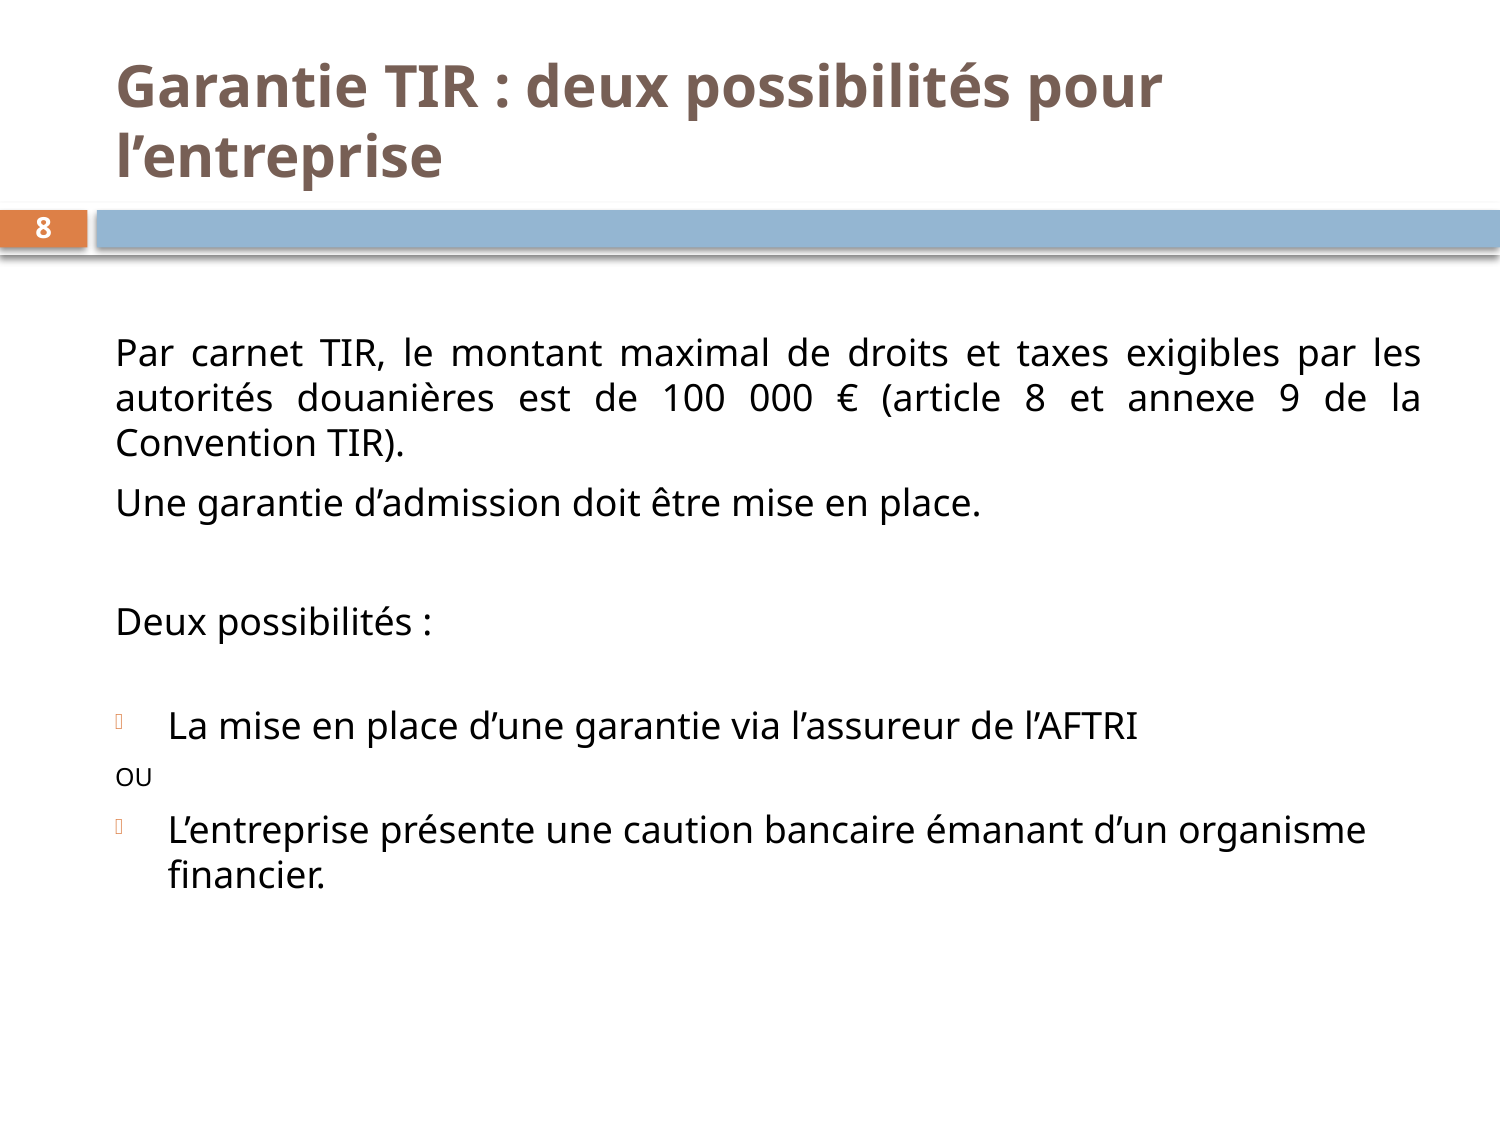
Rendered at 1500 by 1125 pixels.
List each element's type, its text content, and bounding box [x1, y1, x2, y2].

list Par carnet TIR, le montant maximal de droits et taxes exigibles par les autorités douanières est de 100 000 € (article 8 et annexe 9 de la Convention TIR). Une garantie d’admission doit être mise en place. Deux possibilités : La mise en place d’une garantie via l’assureur de l’AFTRI OU L’entreprise présente une caution bancaire émanant d’un organisme financier. [100, 262, 1438, 1000]
title Garantie TIR : deux possibilités pour l’entreprise [100, 37, 1438, 200]
slide_number 8 [0, 208, 88, 249]
